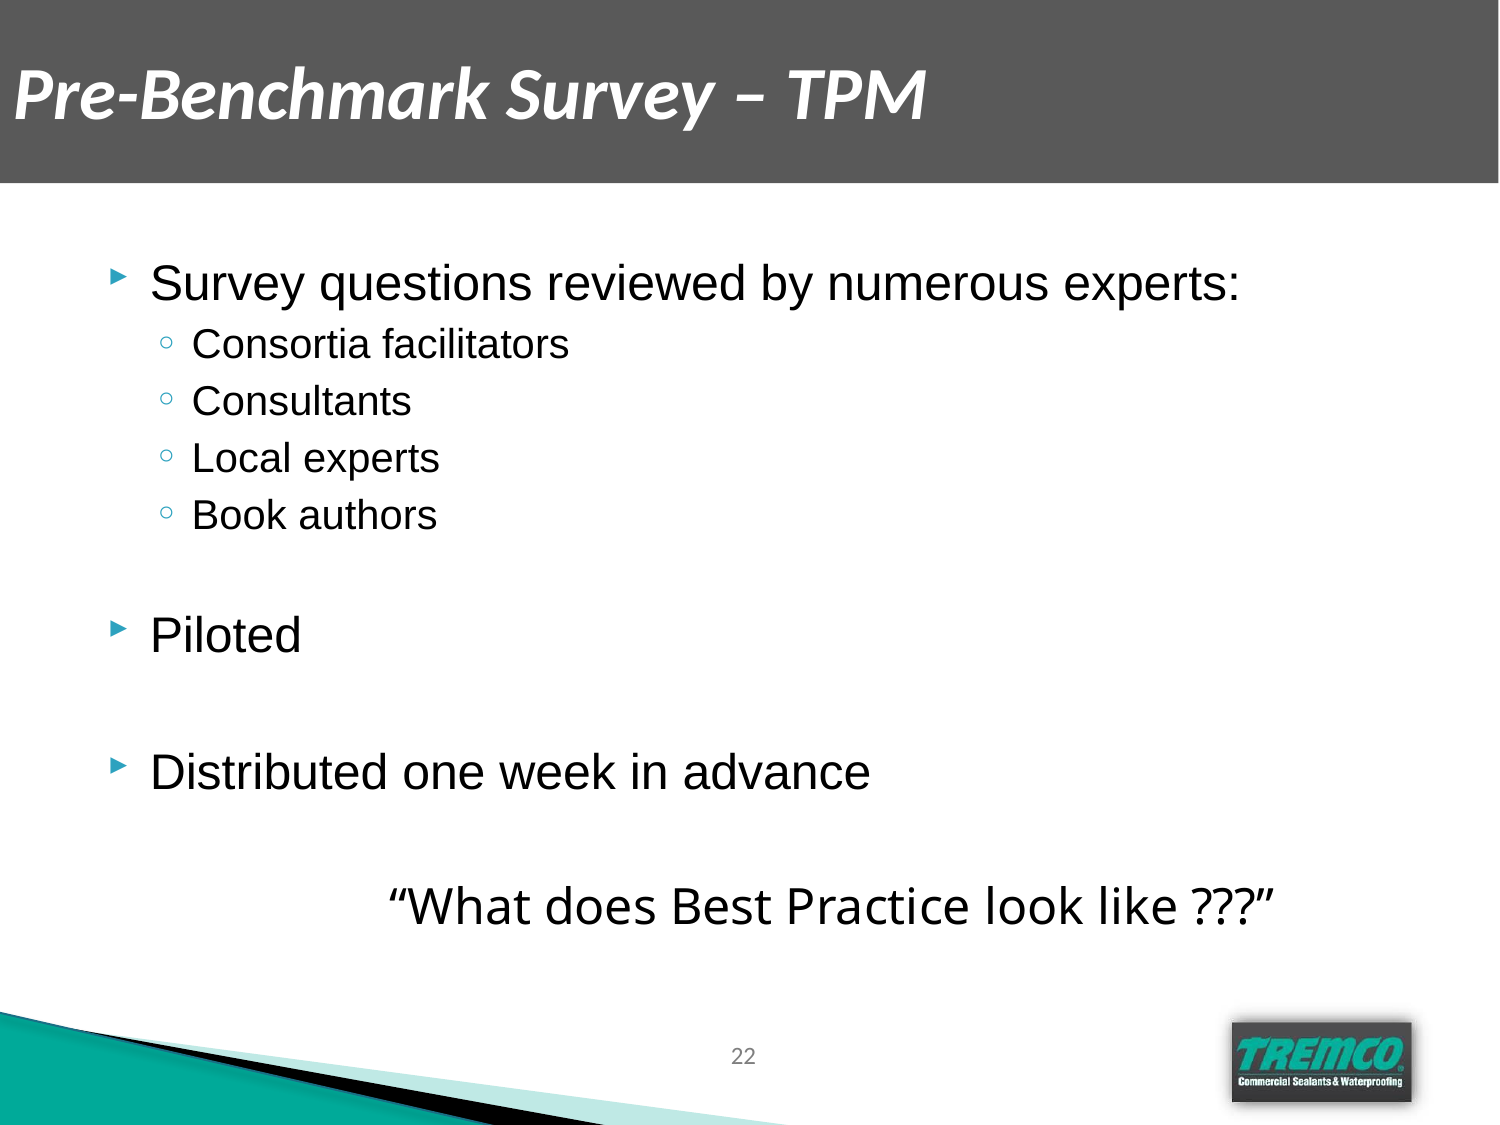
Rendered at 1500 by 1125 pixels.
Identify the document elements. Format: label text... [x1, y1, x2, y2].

title Pre-Benchmark Survey – TPM [0, 0, 1499, 184]
list Survey questions reviewed by numerous experts: Consortia facilitators Consultants Local experts Book authors Piloted Distributed one week in advance “What does Best Practice look like ???” [75, 243, 1425, 986]
picture [1209, 999, 1434, 1125]
